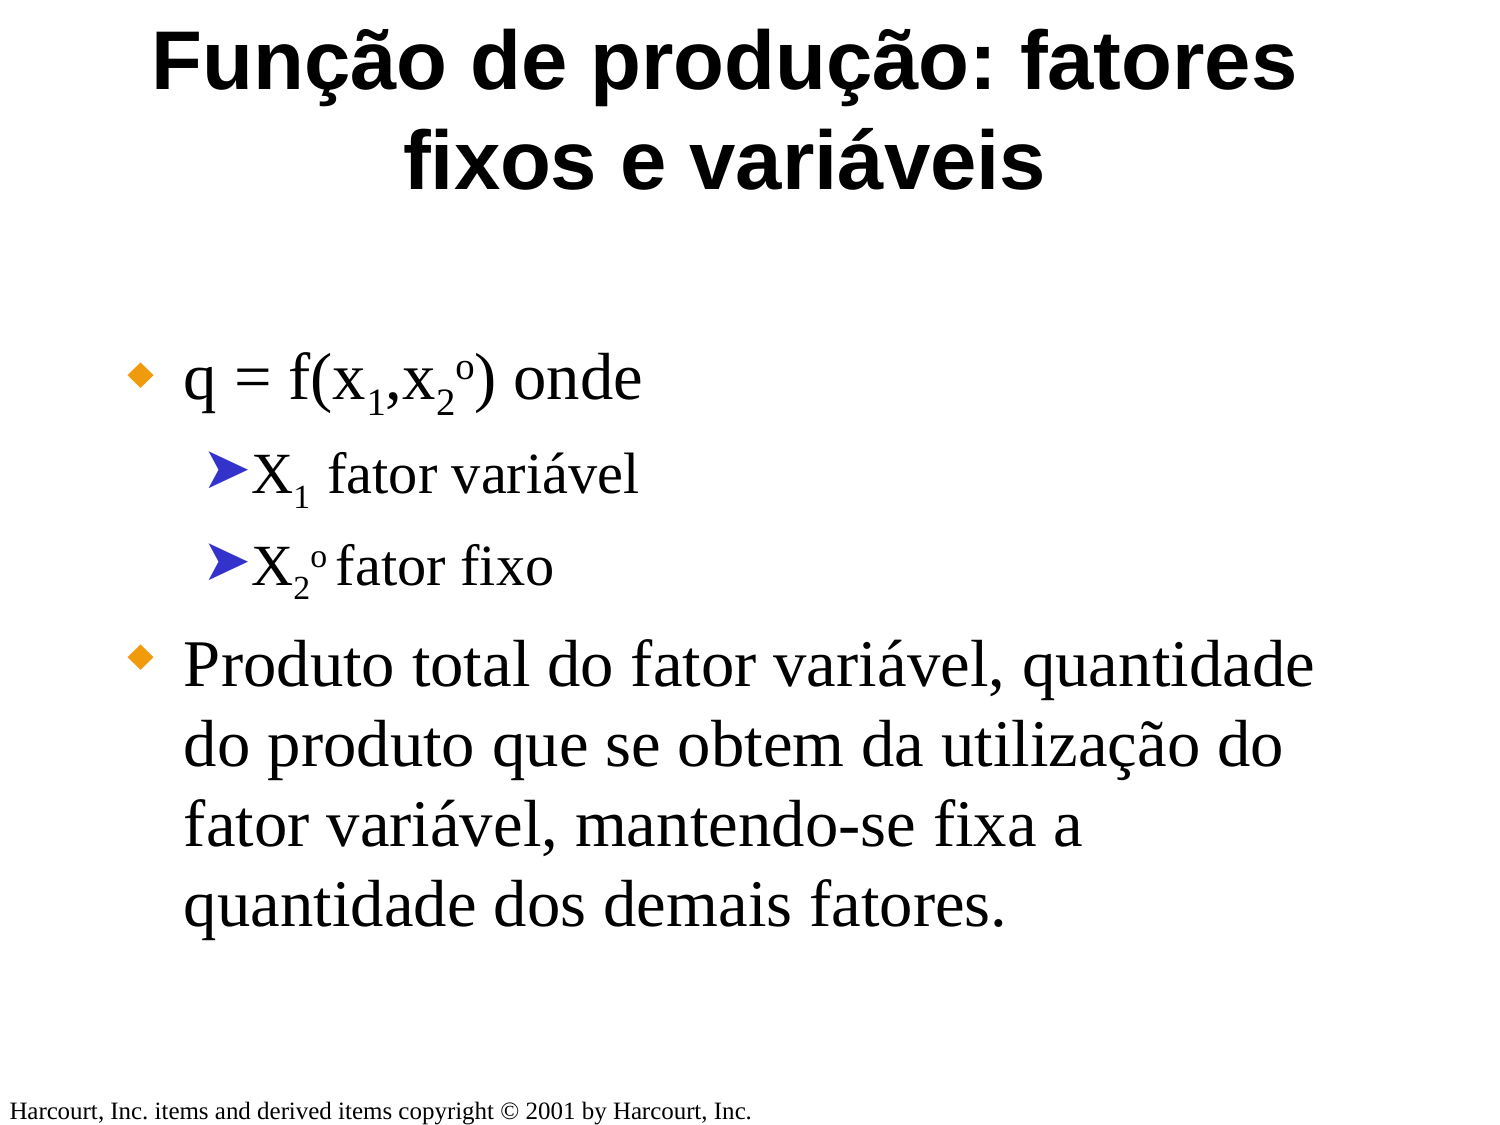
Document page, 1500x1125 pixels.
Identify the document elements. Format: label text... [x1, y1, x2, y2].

title Função de produção: fatores fixos e variáveis [87, 62, 1363, 251]
list q = f(x1,x2o) onde X1 fator variável X2o fator fixo Produto total do fator variável, quantidade do produto que se obtem da utilização do fator variável, mantendo-se fixa a quantidade dos demais fatores. [112, 324, 1388, 1001]
